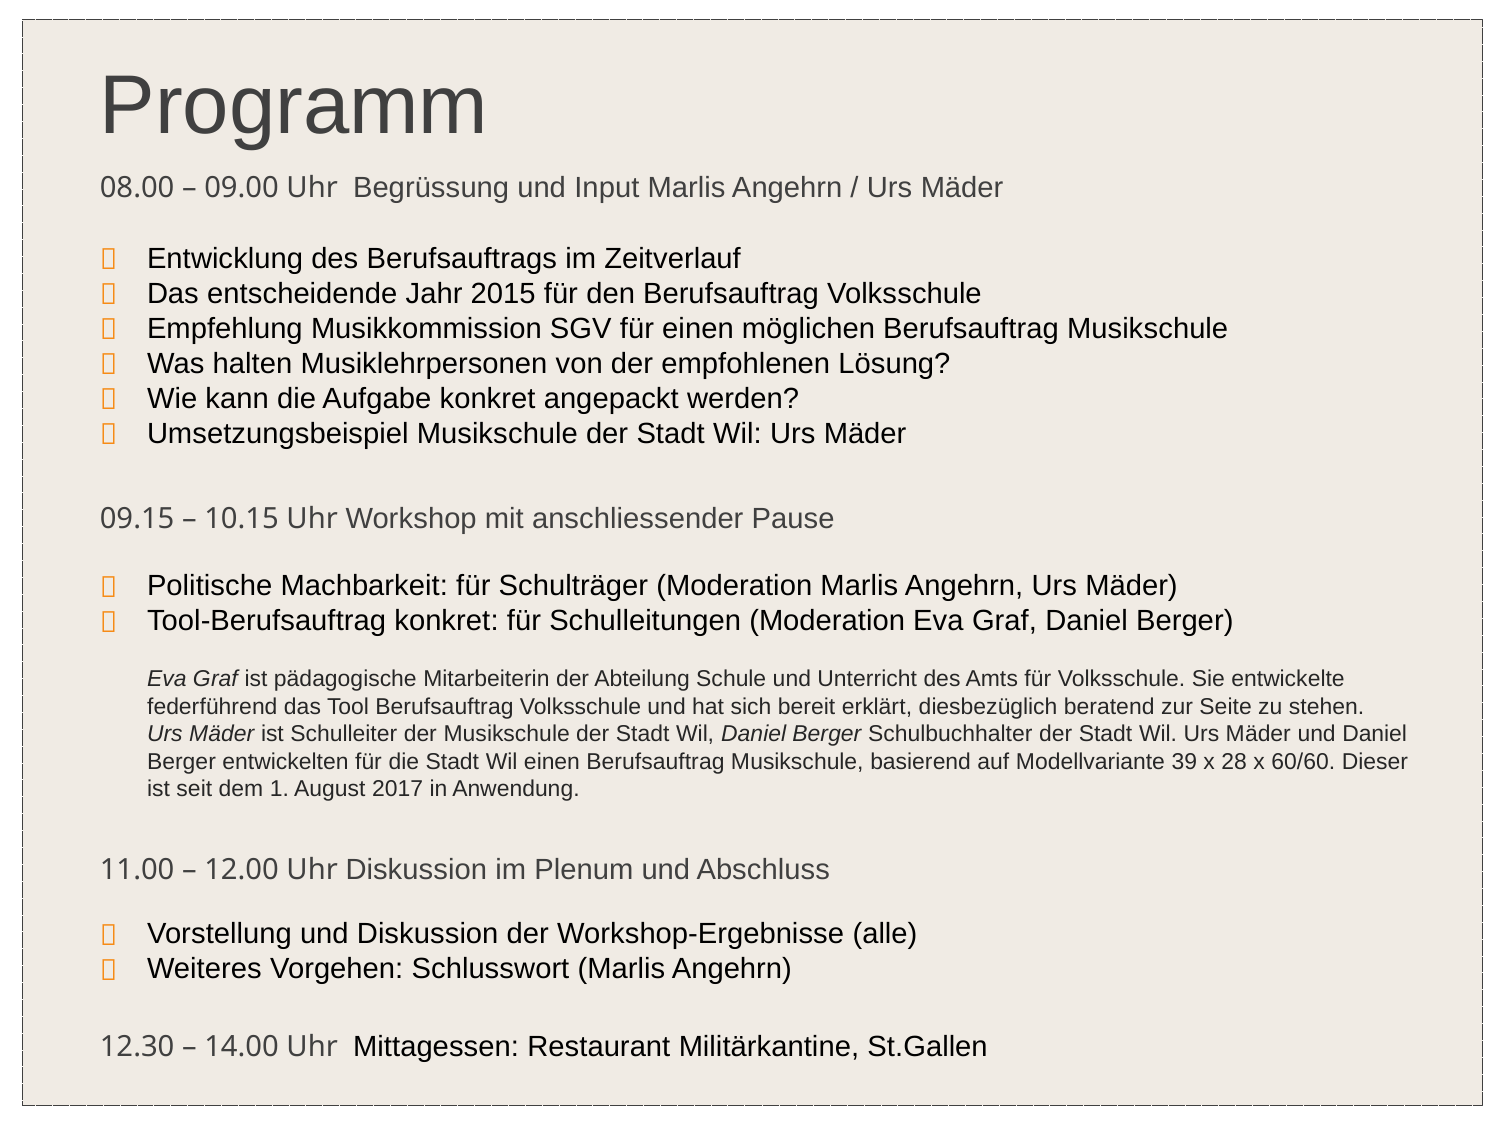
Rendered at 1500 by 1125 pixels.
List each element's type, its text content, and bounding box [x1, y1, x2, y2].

text_box Vorstellung und Diskussion der Workshop-Ergebnisse (alle) Weiteres Vorgehen: Schlusswort (Marlis Angehrn) [132, 907, 1447, 992]
text_box 12.30 – 14.00 Uhr Mittagessen: Restaurant Militärkantine, St.Gallen [85, 1019, 1447, 1070]
text_box 11.00 – 12.00 Uhr Diskussion im Plenum und Abschluss [85, 842, 1078, 893]
text_box 09.15 – 10.15 Uhr Workshop mit anschliessender Pause [85, 491, 1078, 542]
text_box Programm [85, 42, 1279, 158]
text_box 08.00 – 09.00 Uhr Begrüssung und Input Marlis Angehrn / Urs Mäder [85, 160, 1447, 211]
text_box  [85, 560, 145, 646]
text_box Entwicklung des Berufsauftrags im Zeitverlauf Das entscheidende Jahr 2015 für den Berufsauftrag Volksschule Empfehlung Musikkommission SGV für einen möglichen Berufsauftrag Musikschule Was halten Musiklehrpersonen von der empfohlenen Lösung? Wie kann die Aufgabe konkret angepackt werden? Umsetzungsbeispiel Musikschule der Stadt Wil: Urs Mäder [132, 231, 1447, 457]
text_box      [85, 233, 145, 458]
text_box Politische Machbarkeit: für Schulträger (Moderation Marlis Angehrn, Urs Mäder) Tool-Berufsauftrag konkret: für Schulleitungen (Moderation Eva Graf, Daniel Berger) Eva Graf ist pädagogische Mitarbeiterin der Abteilung Schule und Unterricht des Amts für Volksschule. Sie entwickelte federführend das Tool Berufsauftrag Volksschule und hat sich bereit erklärt, diesbezüglich beratend zur Seite zu stehen. Urs Mäder ist Schulleiter der Musikschule der Stadt Wil, Daniel Berger Schulbuchhalter der Stadt Wil. Urs Mäder und Daniel Berger entwickelten für die Stadt Wil einen Berufsauftrag Musikschule, basierend auf Modellvariante 39 x 28 x 60/60. Dieser ist seit dem 1. August 2017 in Anwendung. [132, 559, 1447, 809]
text_box  [85, 908, 145, 994]
text_box [22, 19, 1483, 1106]
